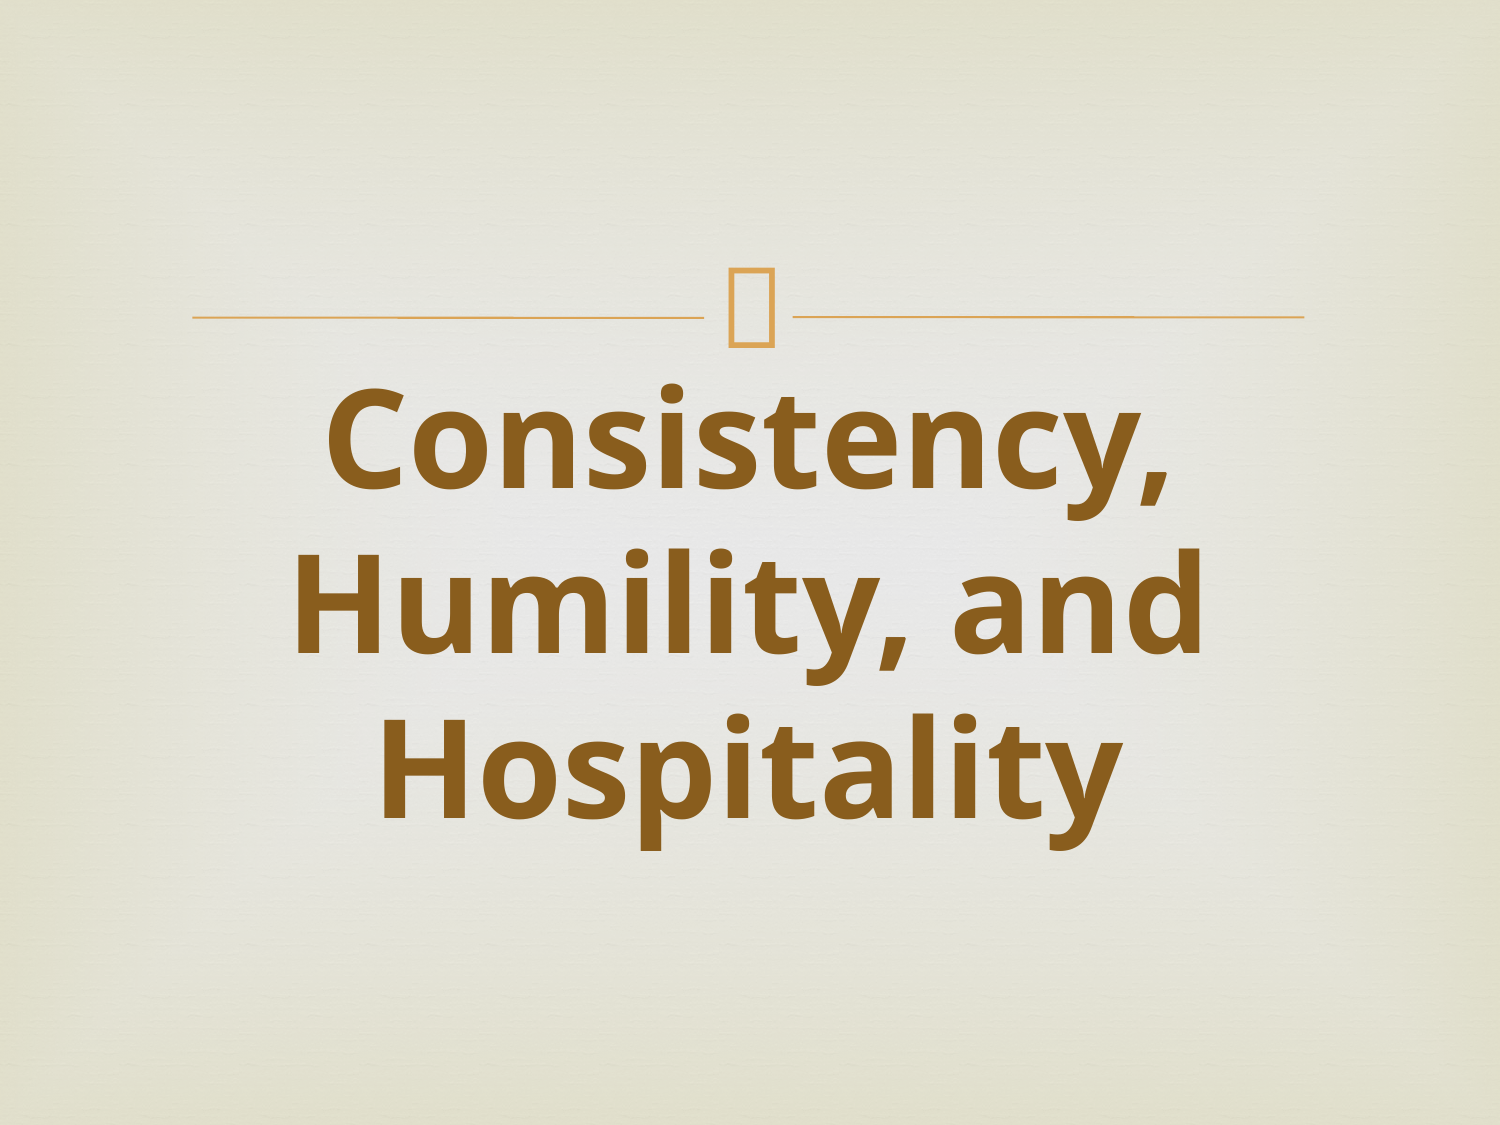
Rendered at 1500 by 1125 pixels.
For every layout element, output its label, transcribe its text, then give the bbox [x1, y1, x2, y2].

title Consistency, Humility, and Hospitality [112, 512, 1385, 686]
